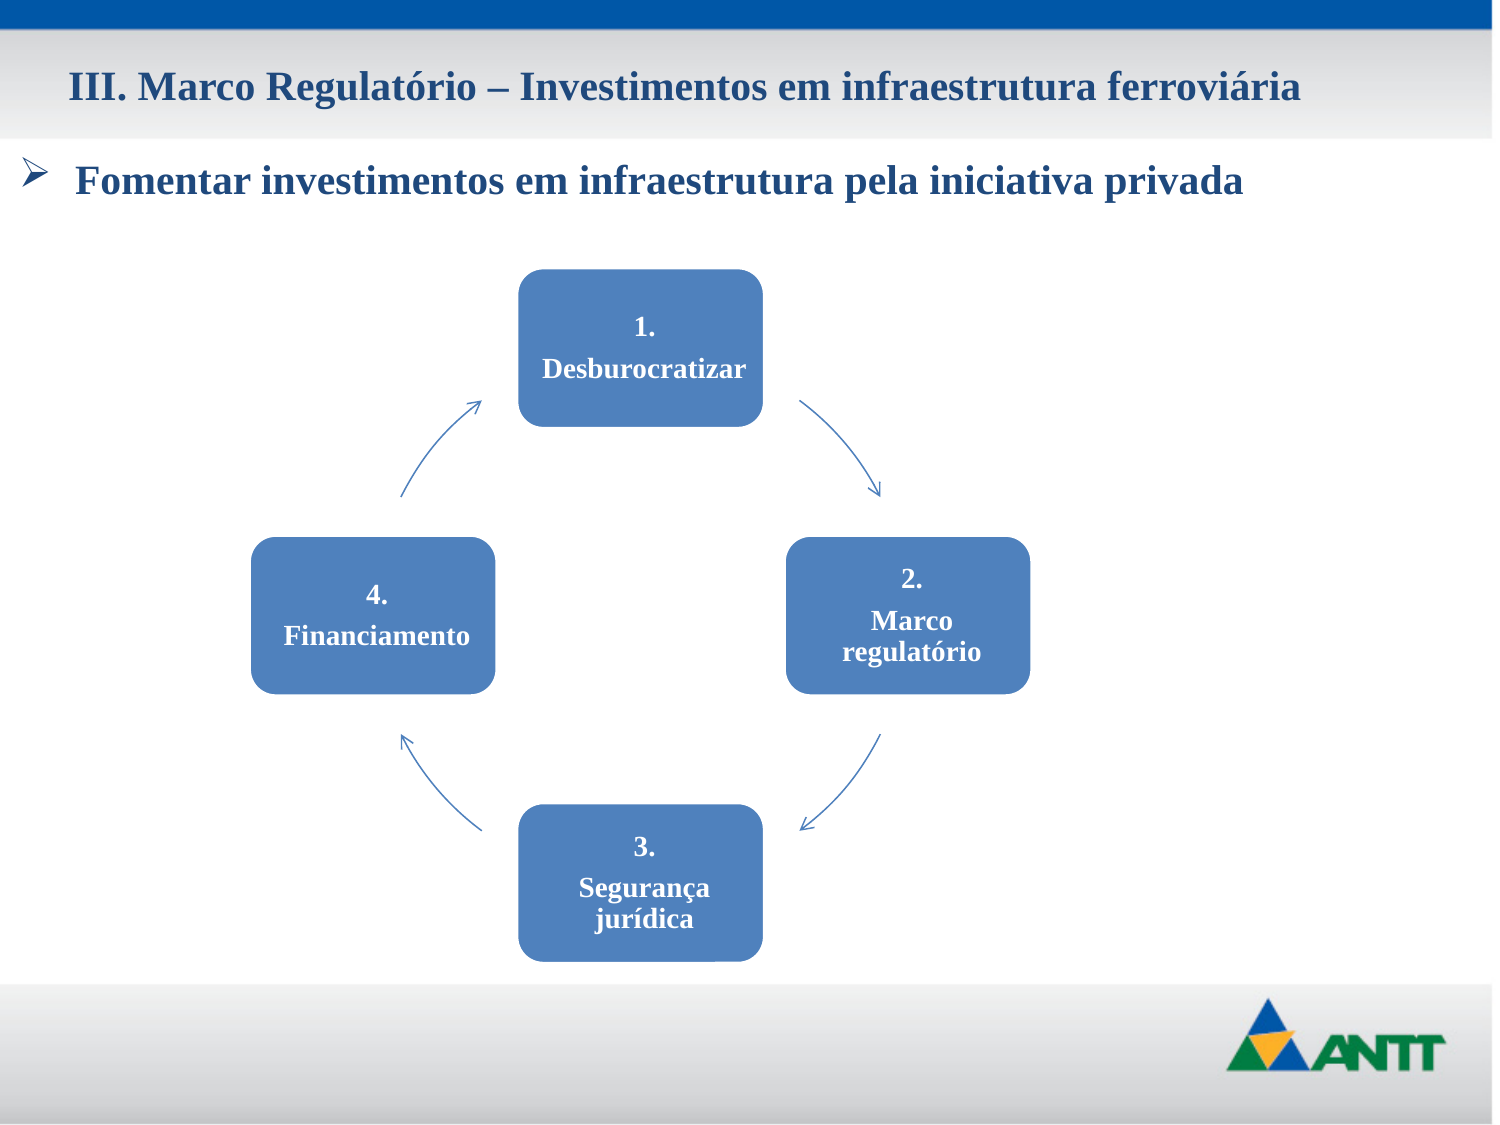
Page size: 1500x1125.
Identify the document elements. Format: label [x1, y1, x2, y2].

text_box [0, 266, 1359, 965]
list [0, 0, 1497, 1125]
